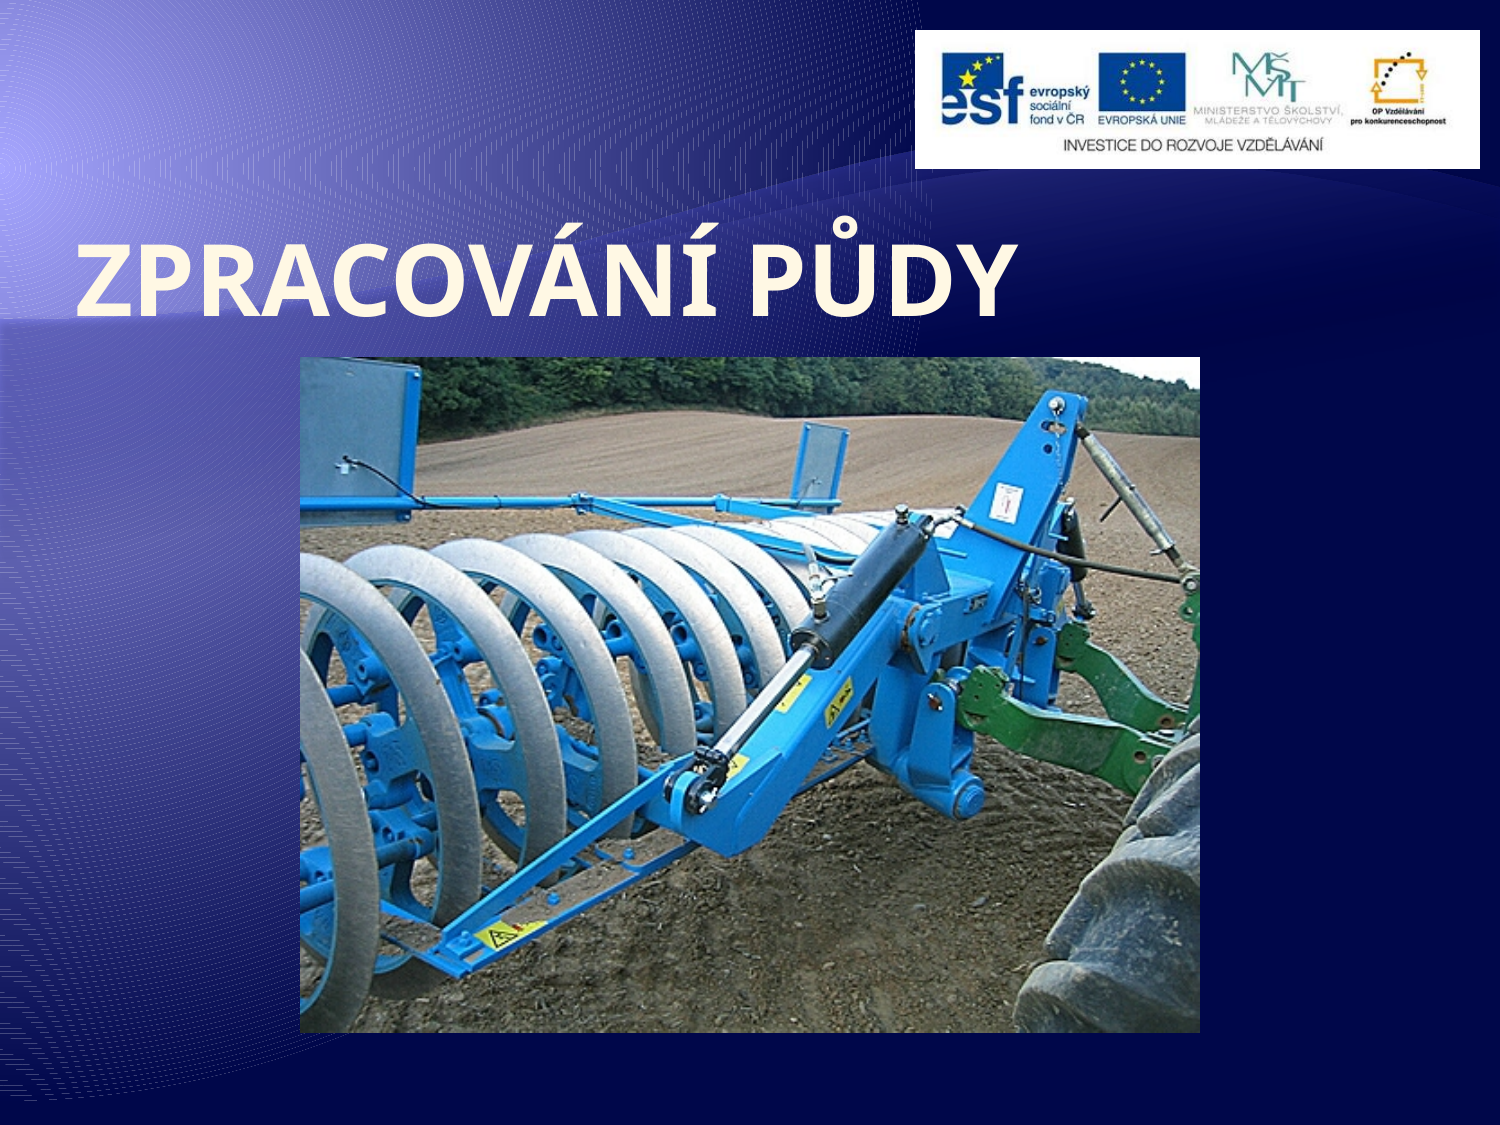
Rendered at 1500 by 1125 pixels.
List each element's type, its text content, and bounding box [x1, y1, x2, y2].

title ZPRACOVÁNÍ PŮDY [75, 87, 1425, 338]
picture [915, 30, 1480, 169]
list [299, 357, 1201, 1033]
